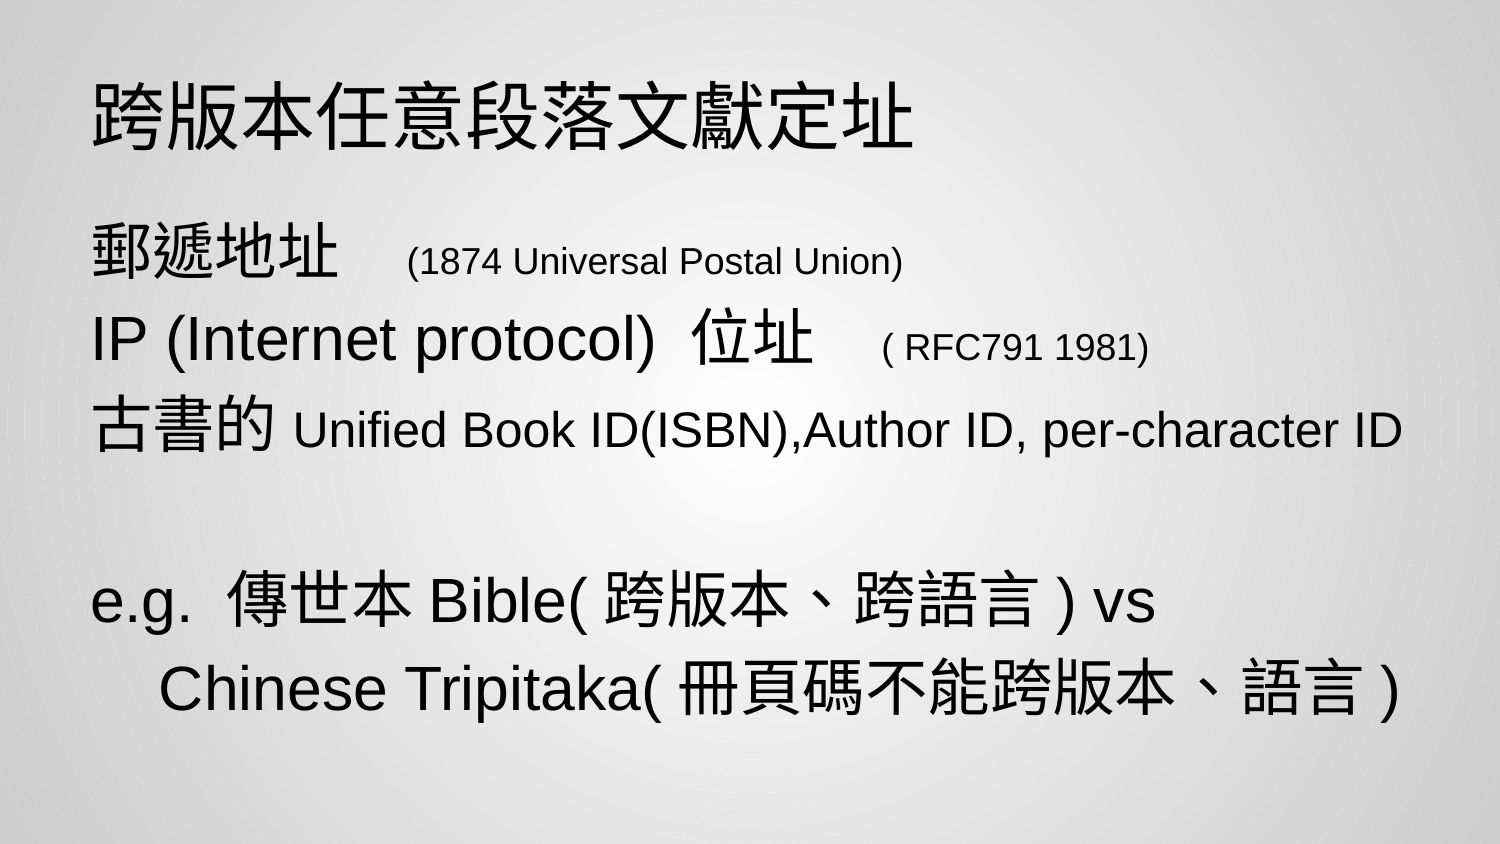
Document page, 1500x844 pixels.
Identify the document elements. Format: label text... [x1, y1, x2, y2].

list 郵遞地址 (1874 Universal Postal Union) IP (Internet protocol) 位址 ( RFC791 1981) 古書的Unified Book ID(ISBN),Author ID, per-character ID e.g. 傳世本Bible(跨版本、跨語言) vs Chinese Tripitaka(冊頁碼不能跨版本、語言) [75, 196, 1425, 808]
title 跨版本任意段落文獻定址 [75, 33, 1425, 175]
